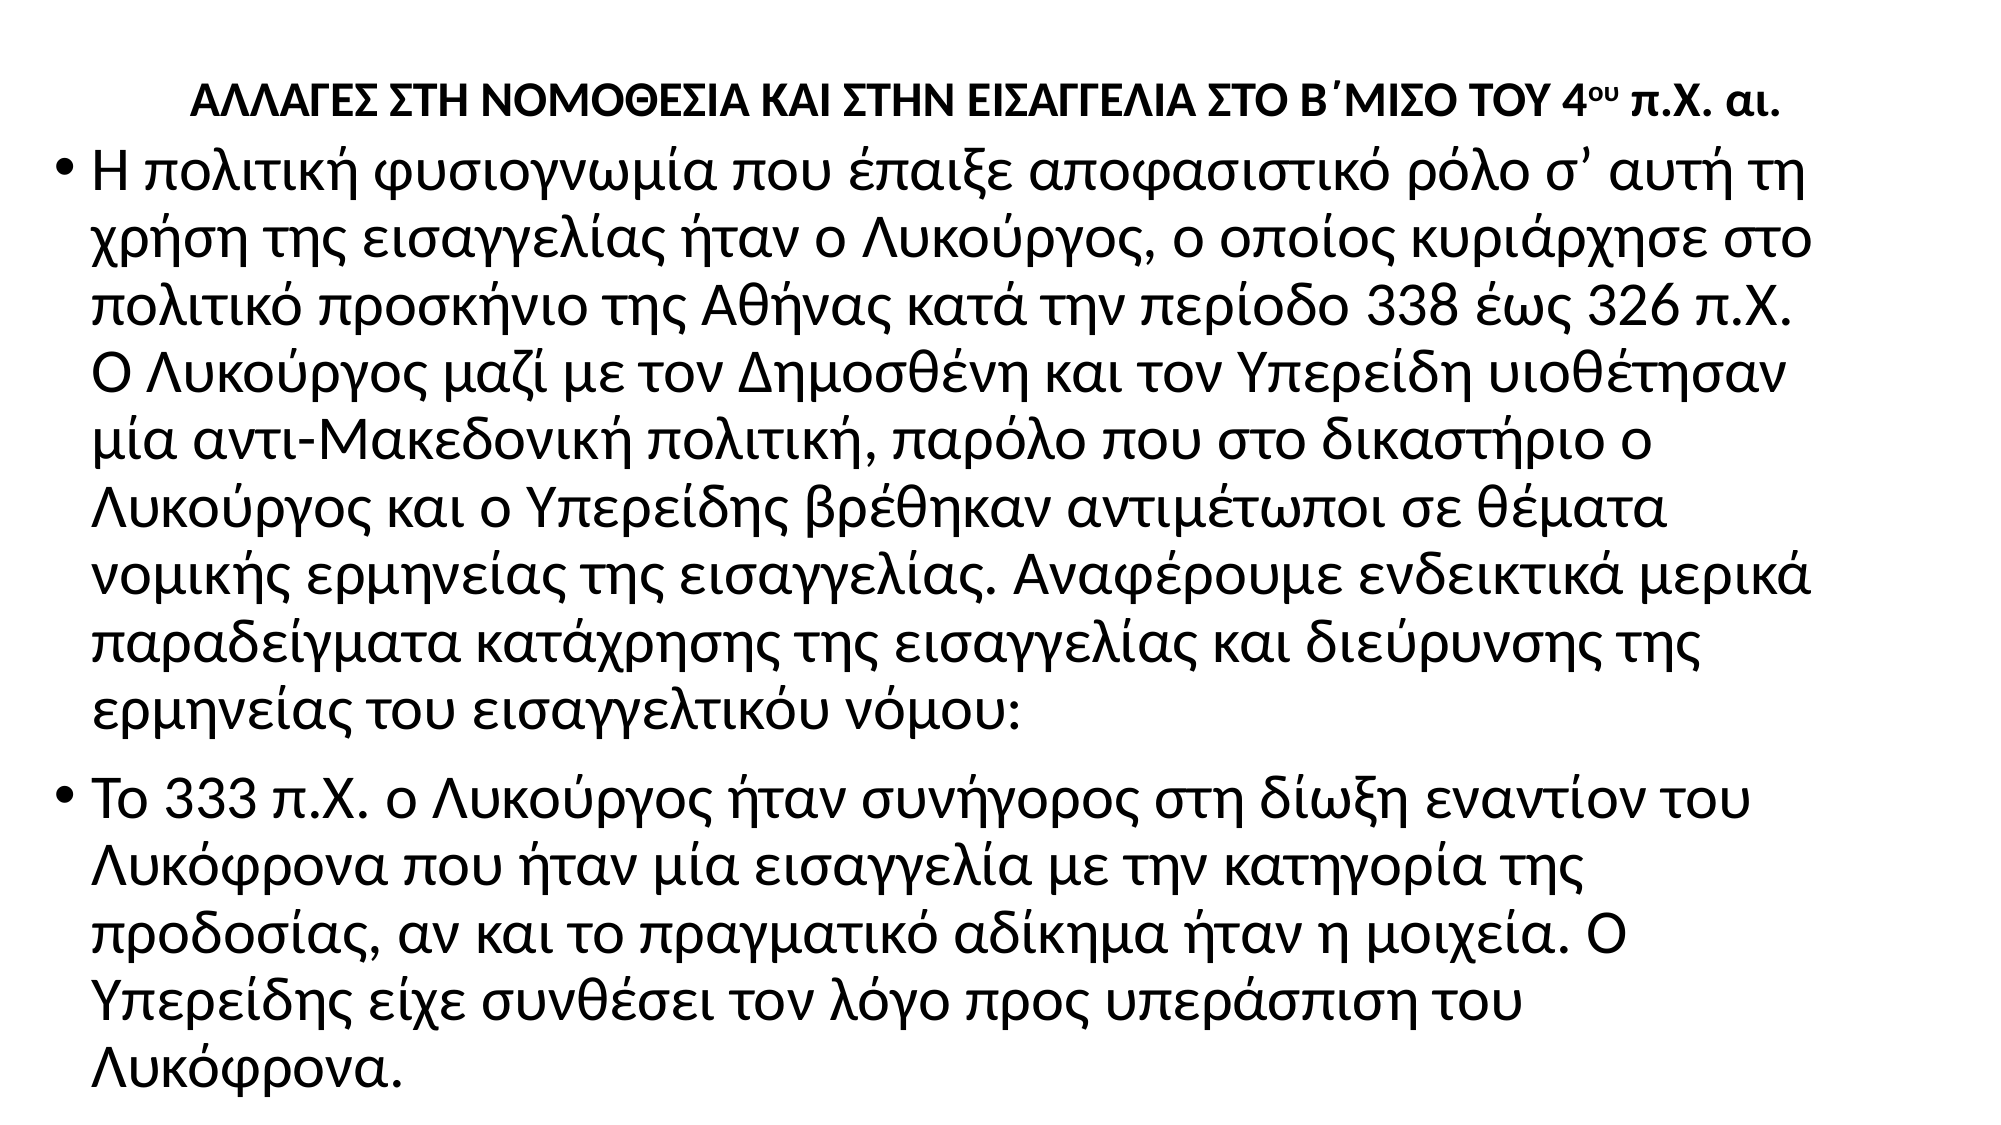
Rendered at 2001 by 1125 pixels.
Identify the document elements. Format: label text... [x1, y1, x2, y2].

title ΑΛΛΑΓΕΣ ΣΤΗ ΝΟΜΟΘΕΣΙΑ ΚΑΙ ΣΤΗΝ ΕΙΣΑΓΓΕΛΙΑ ΣΤΟ Β΄ΜΙΣΟ ΤΟΥ 4ου π.Χ. αι. [109, 59, 1863, 128]
list Η πολιτική φυσιογνωμία που έπαιξε αποφασιστικό ρόλο σ’ αυτή τη χρήση της εισαγγελίας ήταν ο Λυκούργος, ο οποίος κυριάρχησε στο πολιτικό προσκήνιο της Αθήνας κατά την περίοδο 338 έως 326 π.Χ. Ο Λυκούργος μαζί με τον Δημοσθένη και τον Υπερείδη υιοθέτησαν μία αντι-Μακεδονική πολιτική, παρόλο που στο δικαστήριο ο Λυκούργος και ο Υπερείδης βρέθηκαν αντιμέτωποι σε θέματα νομικής ερμηνείας της εισαγγελίας. Αναφέρουμε ενδεικτικά μερικά παραδείγματα κατάχρησης της εισαγγελίας και διεύρυνσης της ερμηνείας του εισαγγελτικόυ νόμου: Το 333 π.Χ. ο Λυκούργος ήταν συνήγορος στη δίωξη εναντίον του Λυκόφρονα που ήταν μία εισαγγελία με την κατηγορία της προδοσίας, αν και το πραγματικό αδίκημα ήταν η μοιχεία. Ο Υπερείδης είχε συνθέσει τον λόγο προς υπεράσπιση του Λυκόφρονα. [39, 128, 1863, 1125]
